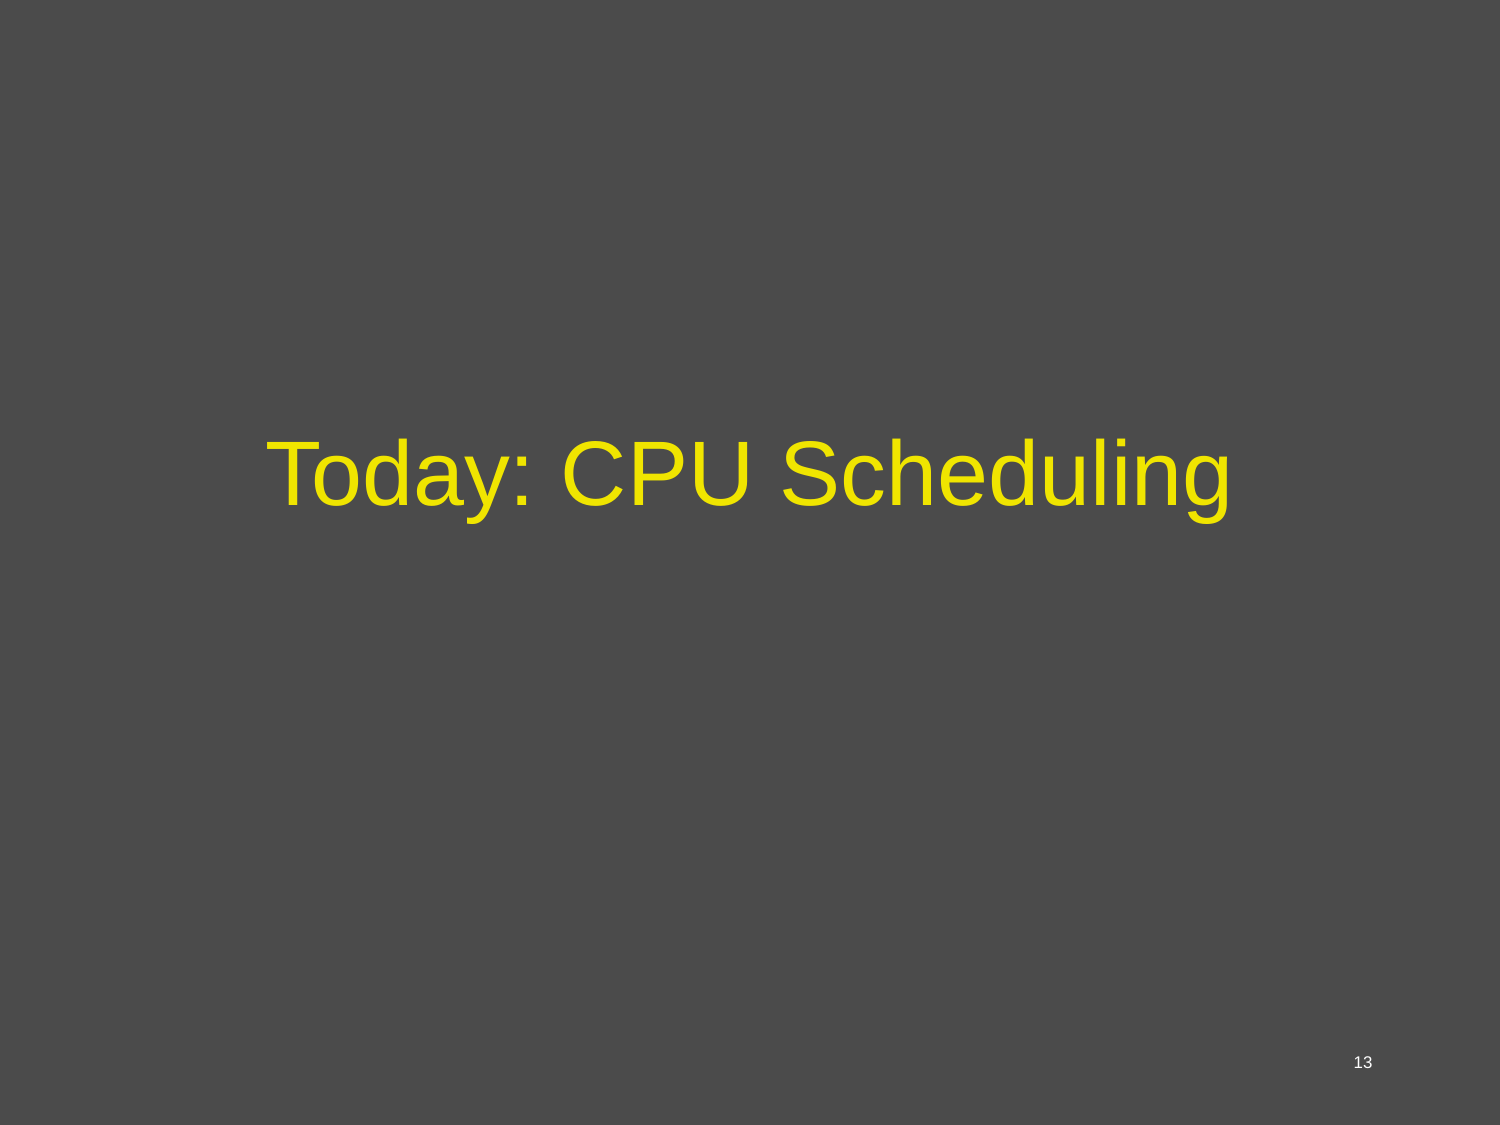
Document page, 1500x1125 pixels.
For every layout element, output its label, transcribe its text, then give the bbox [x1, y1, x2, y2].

slide_number 13 [1074, 1024, 1388, 1101]
title Today: CPU Scheduling [112, 374, 1388, 563]
